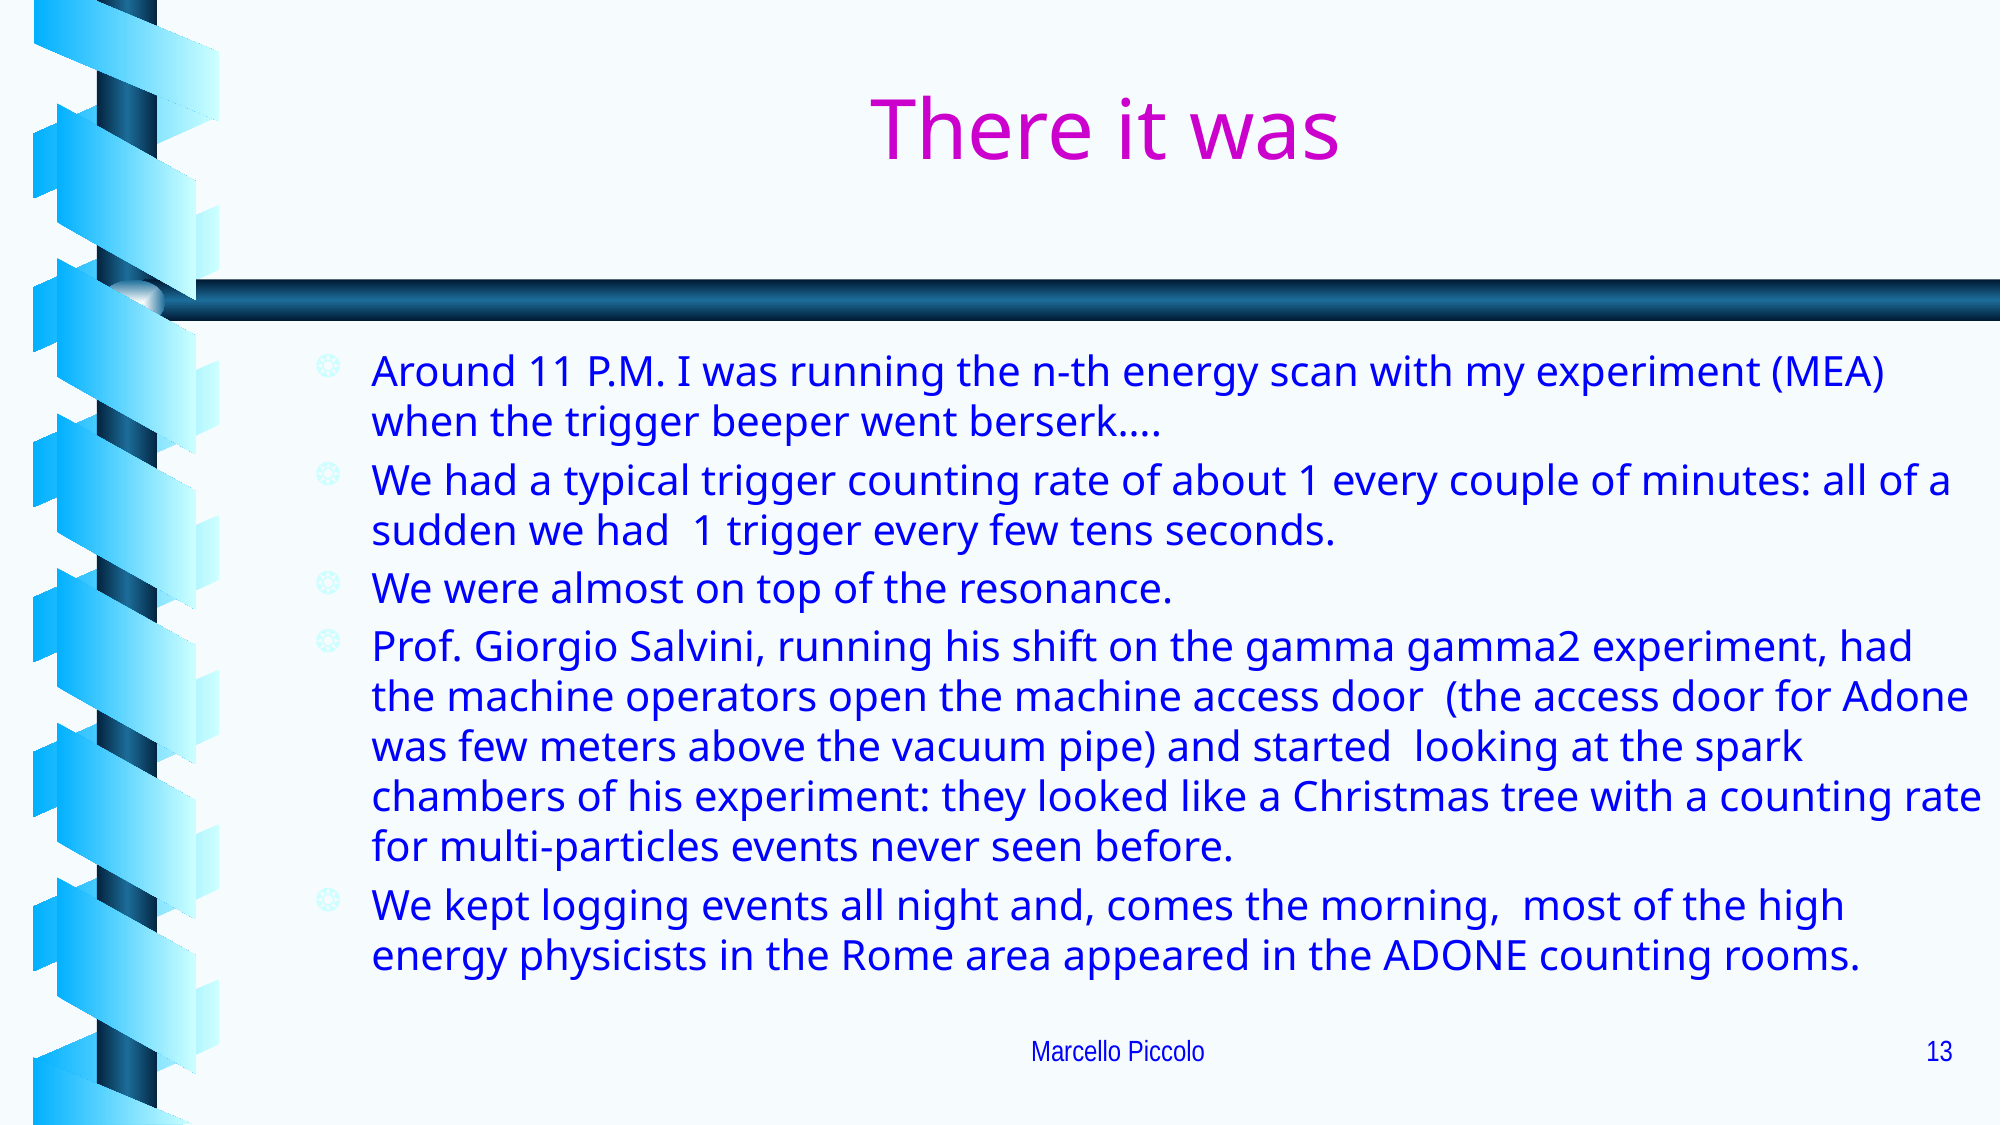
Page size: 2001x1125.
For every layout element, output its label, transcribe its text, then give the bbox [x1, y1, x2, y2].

footer Marcello Piccolo [801, 1024, 1435, 1101]
slide_number 13 [1551, 1024, 1969, 1101]
list Around 11 P.M. I was running the n-th energy scan with my experiment (MEA) when the trigger beeper went berserk…. We had a typical trigger counting rate of about 1 every couple of minutes: all of a sudden we had 1 trigger every few tens seconds. We were almost on top of the resonance. Prof. Giorgio Salvini, running his shift on the gamma gamma2 experiment, had the machine operators open the machine access door (the access door for Adone was few meters above the vacuum pipe) and started looking at the spark chambers of his experiment: they looked like a Christmas tree with a counting rate for multi-particles events never seen before. We kept logging events all night and, comes the morning, most of the high energy physicists in the Rome area appeared in the ADONE counting rooms. [299, 337, 2000, 1013]
title There it was [266, 68, 1967, 257]
